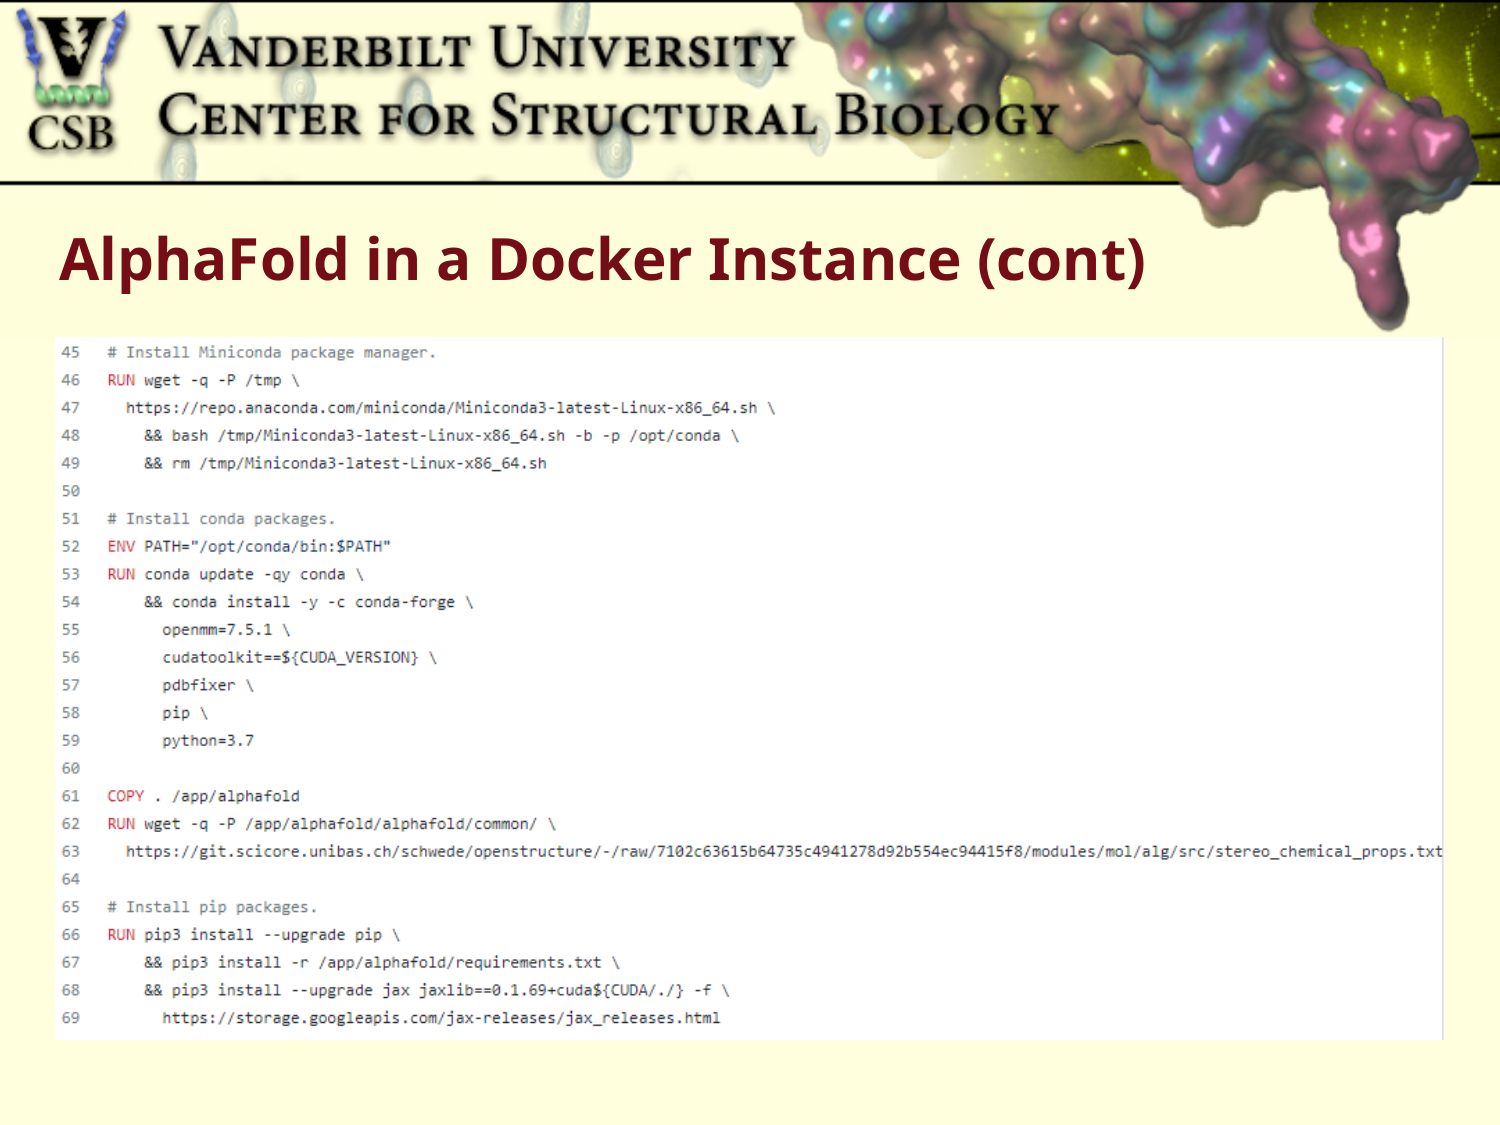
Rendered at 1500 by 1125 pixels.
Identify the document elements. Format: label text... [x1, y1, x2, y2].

picture [0, 0, 1500, 1041]
title AlphaFold in a Docker Instance (cont) [44, 187, 1308, 338]
